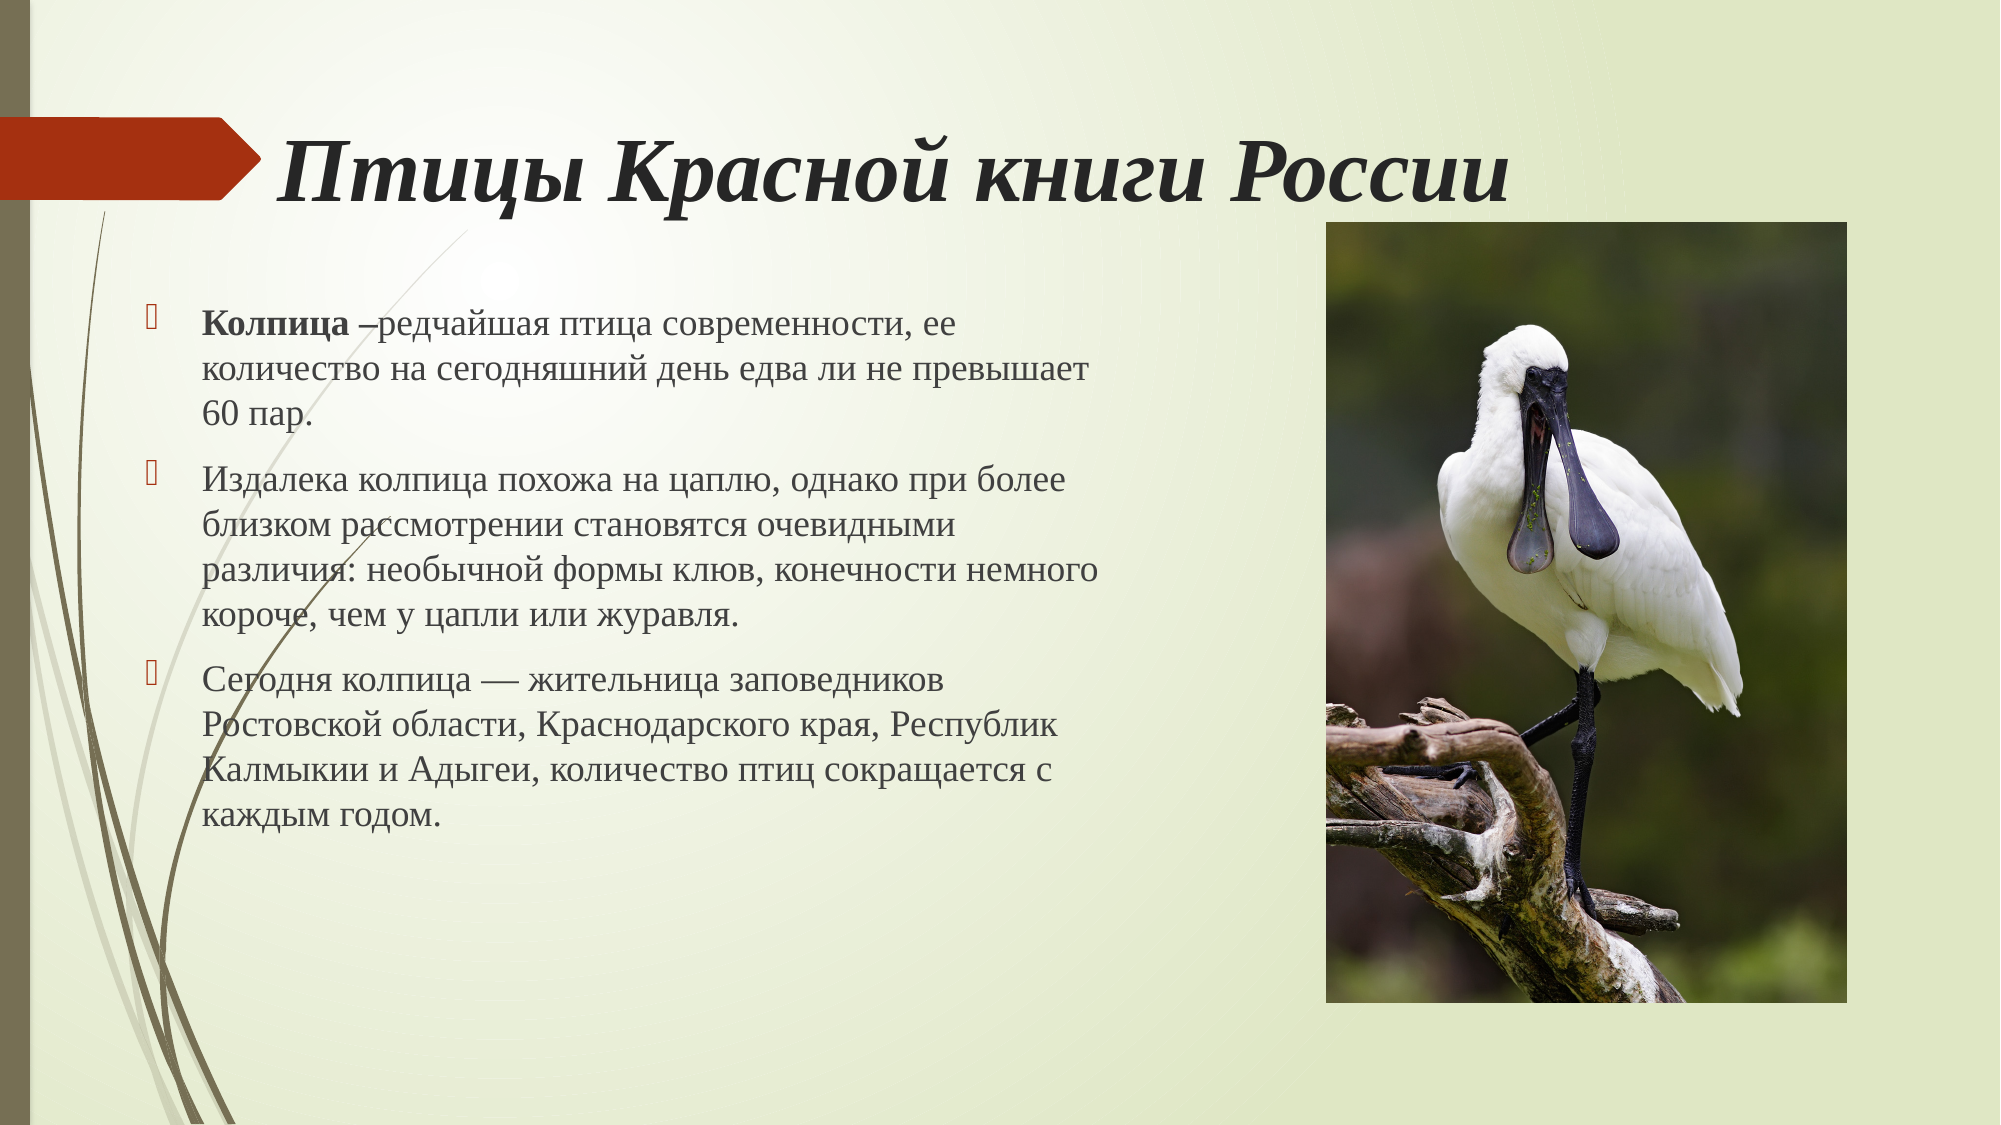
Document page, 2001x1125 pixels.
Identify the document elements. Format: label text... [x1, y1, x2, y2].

list Колпица –редчайшая птица современности, ее количество на сегодняшний день едва ли не превышает 60 пар. Издалека колпица похожа на цаплю, однако при более близком рассмотрении становятся очевидными различия: необычной формы клюв, конечности немного короче, чем у цапли или журавля. Сегодня колпица — жительница заповедников Ростовской области, Краснодарского края, Республик Калмыкии и Адыгеи, количество птиц сокращается с каждым годом. [130, 290, 1133, 873]
title Птицы Красной книги России [262, 102, 1888, 313]
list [1326, 222, 1847, 1003]
